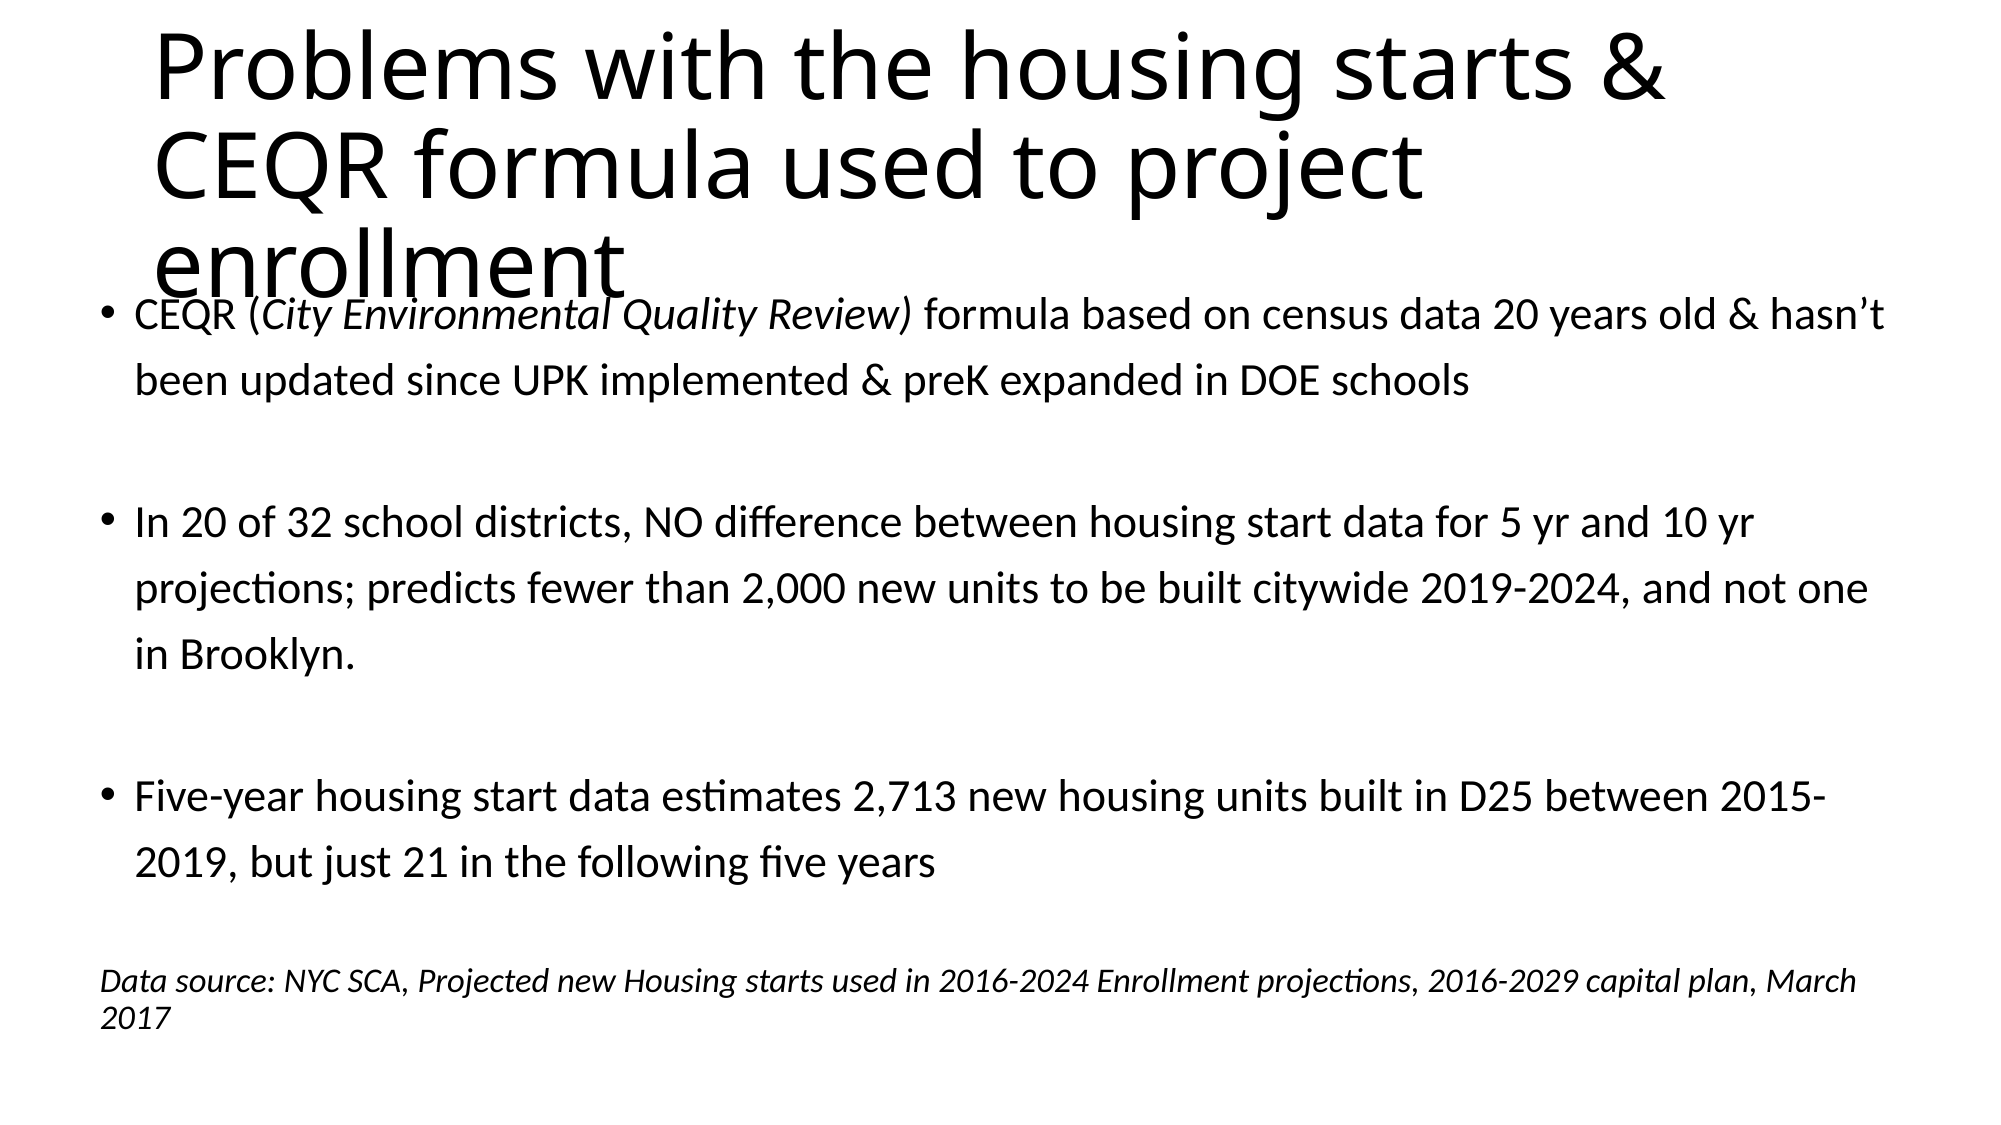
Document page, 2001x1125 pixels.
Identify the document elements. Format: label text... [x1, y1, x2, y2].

title Problems with the housing starts & CEQR formula used to project enrollment [137, 59, 1863, 265]
list CEQR (City Environmental Quality Review) formula based on census data 20 years old & hasn’t been updated since UPK implemented & preK expanded in DOE schools In 20 of 32 school districts, NO difference between housing start data for 5 yr and 10 yr projections; predicts fewer than 2,000 new units to be built citywide 2019-2024, and not one in Brooklyn. Five-year housing start data estimates 2,713 new housing units built in D25 between 2015-2019, but just 21 in the following five years Data source: NYC SCA, Projected new Housing starts used in 2016-2024 Enrollment projections, 2016-2029 capital plan, March 2017 [84, 265, 1915, 1066]
